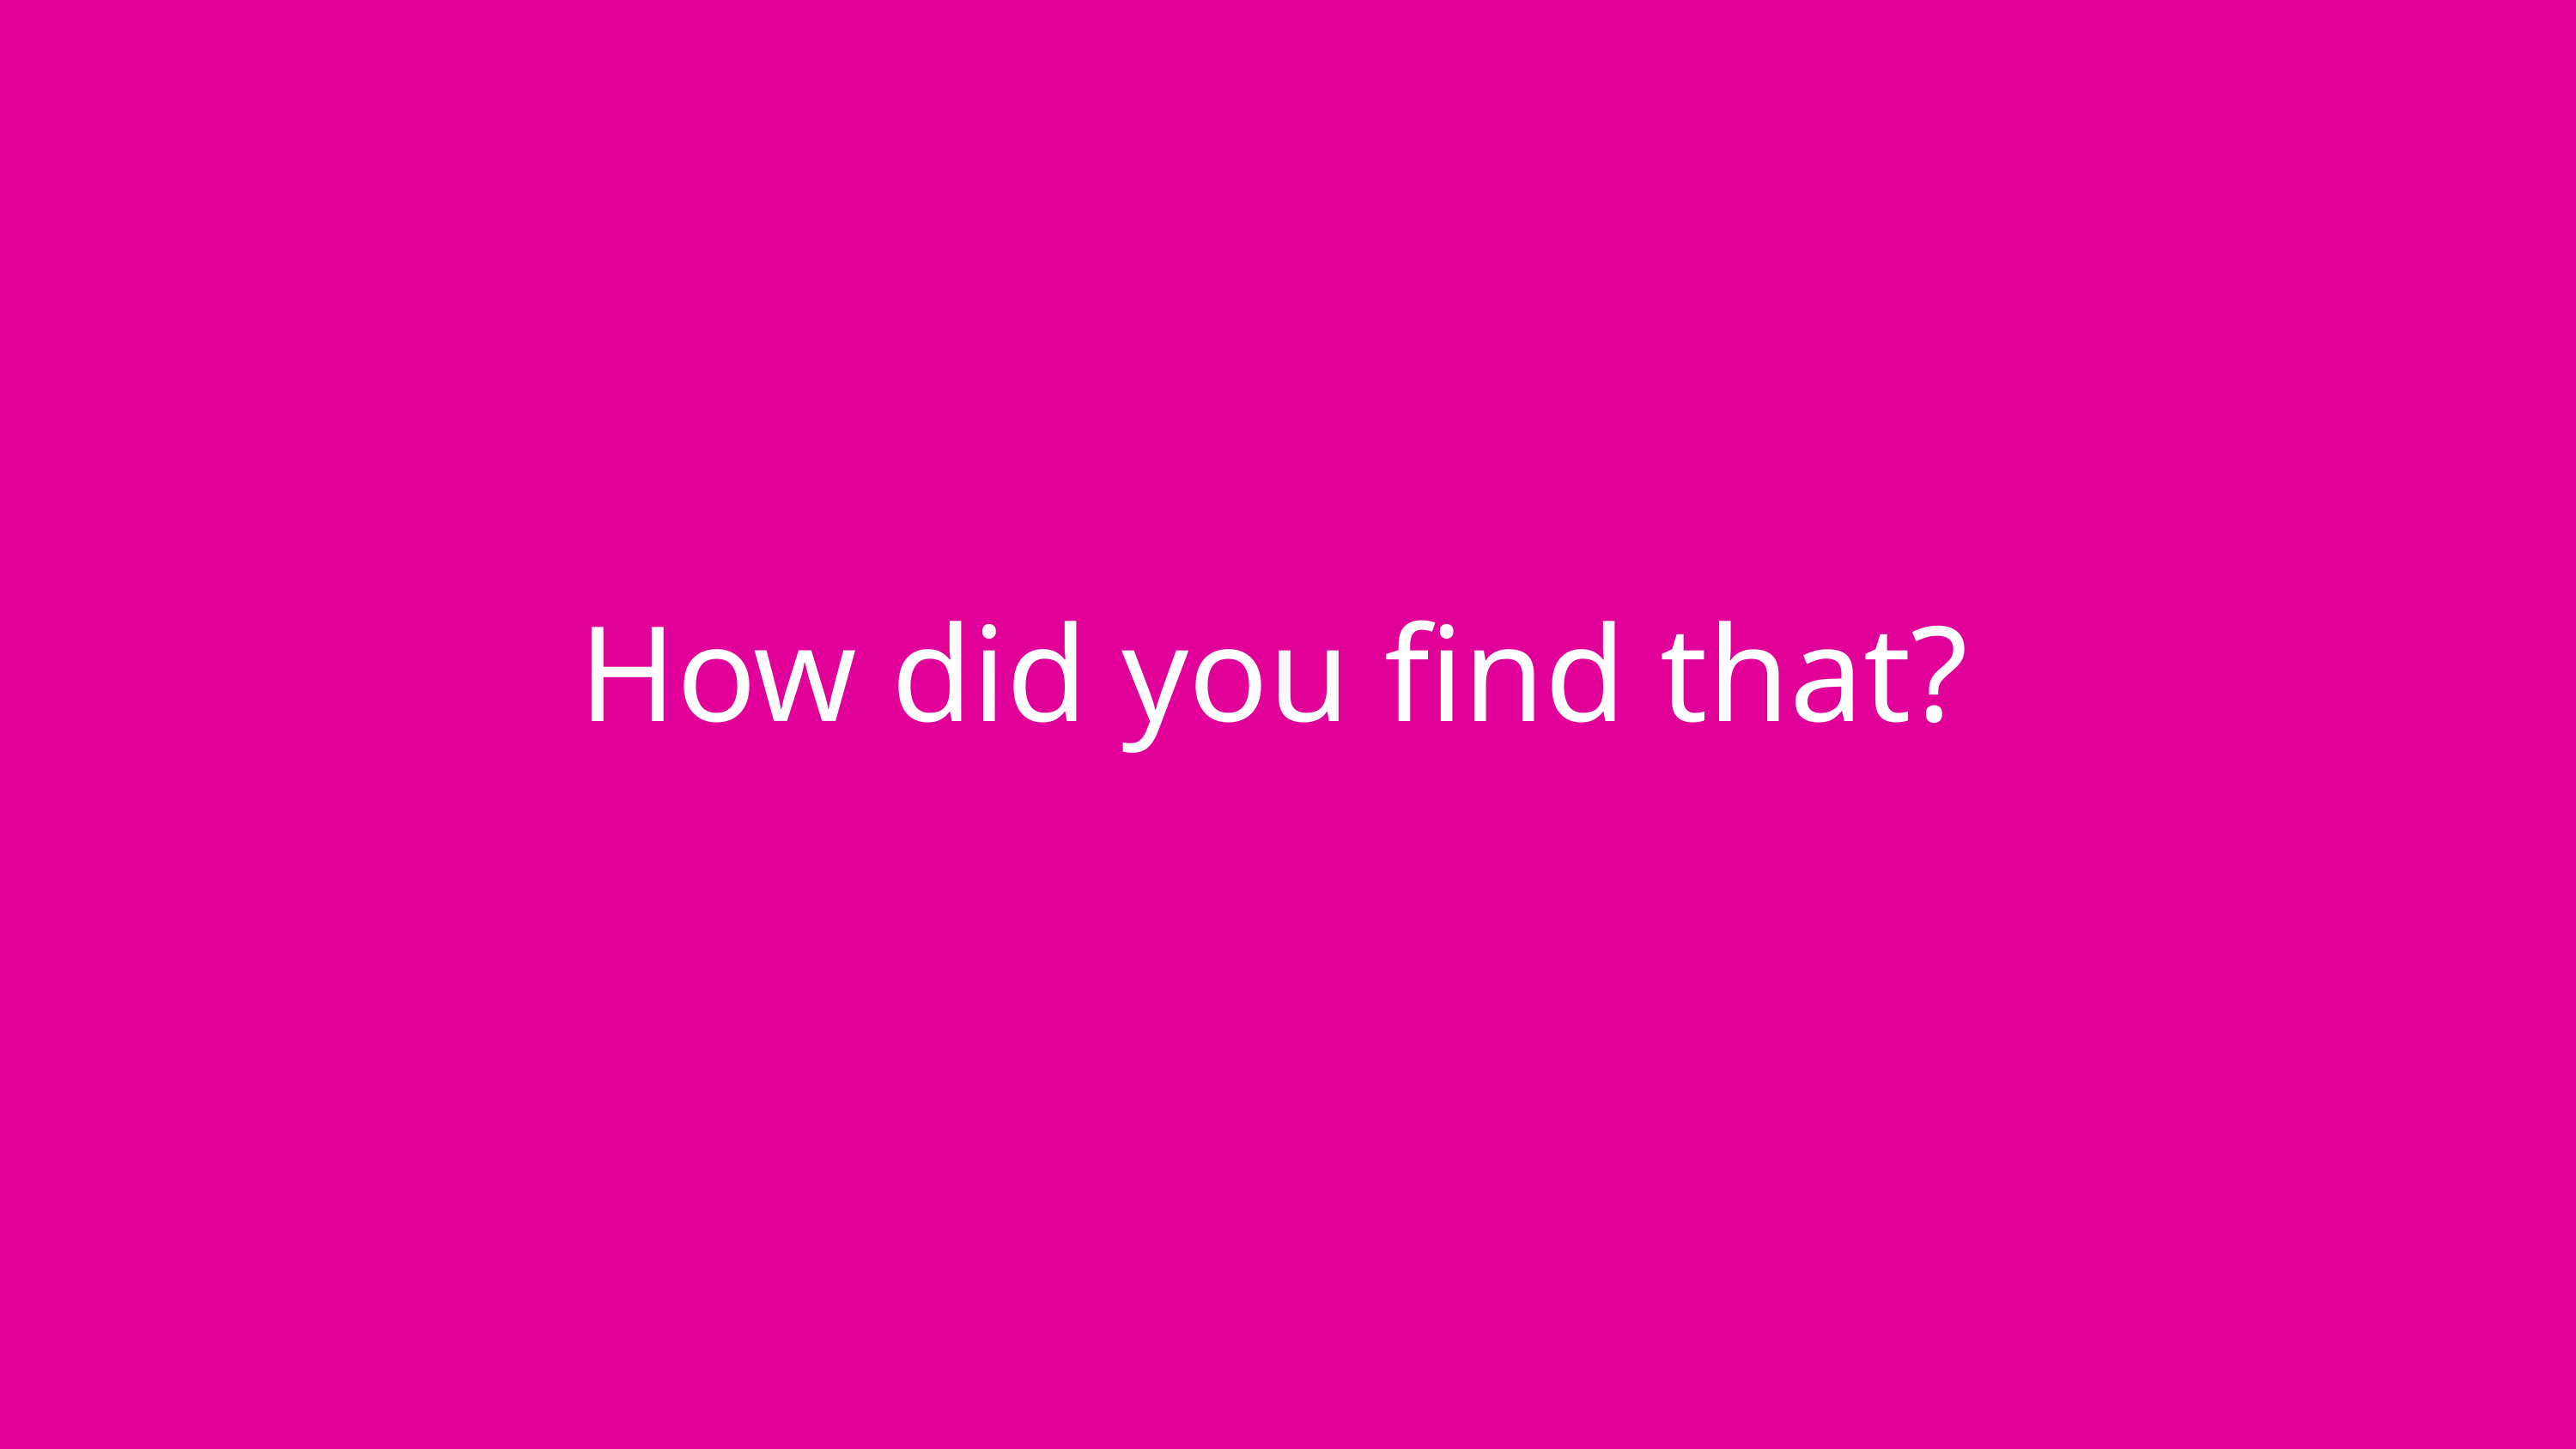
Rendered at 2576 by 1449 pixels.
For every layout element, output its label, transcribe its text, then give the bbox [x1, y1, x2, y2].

text_box How did you find that? [538, 563, 2010, 1118]
